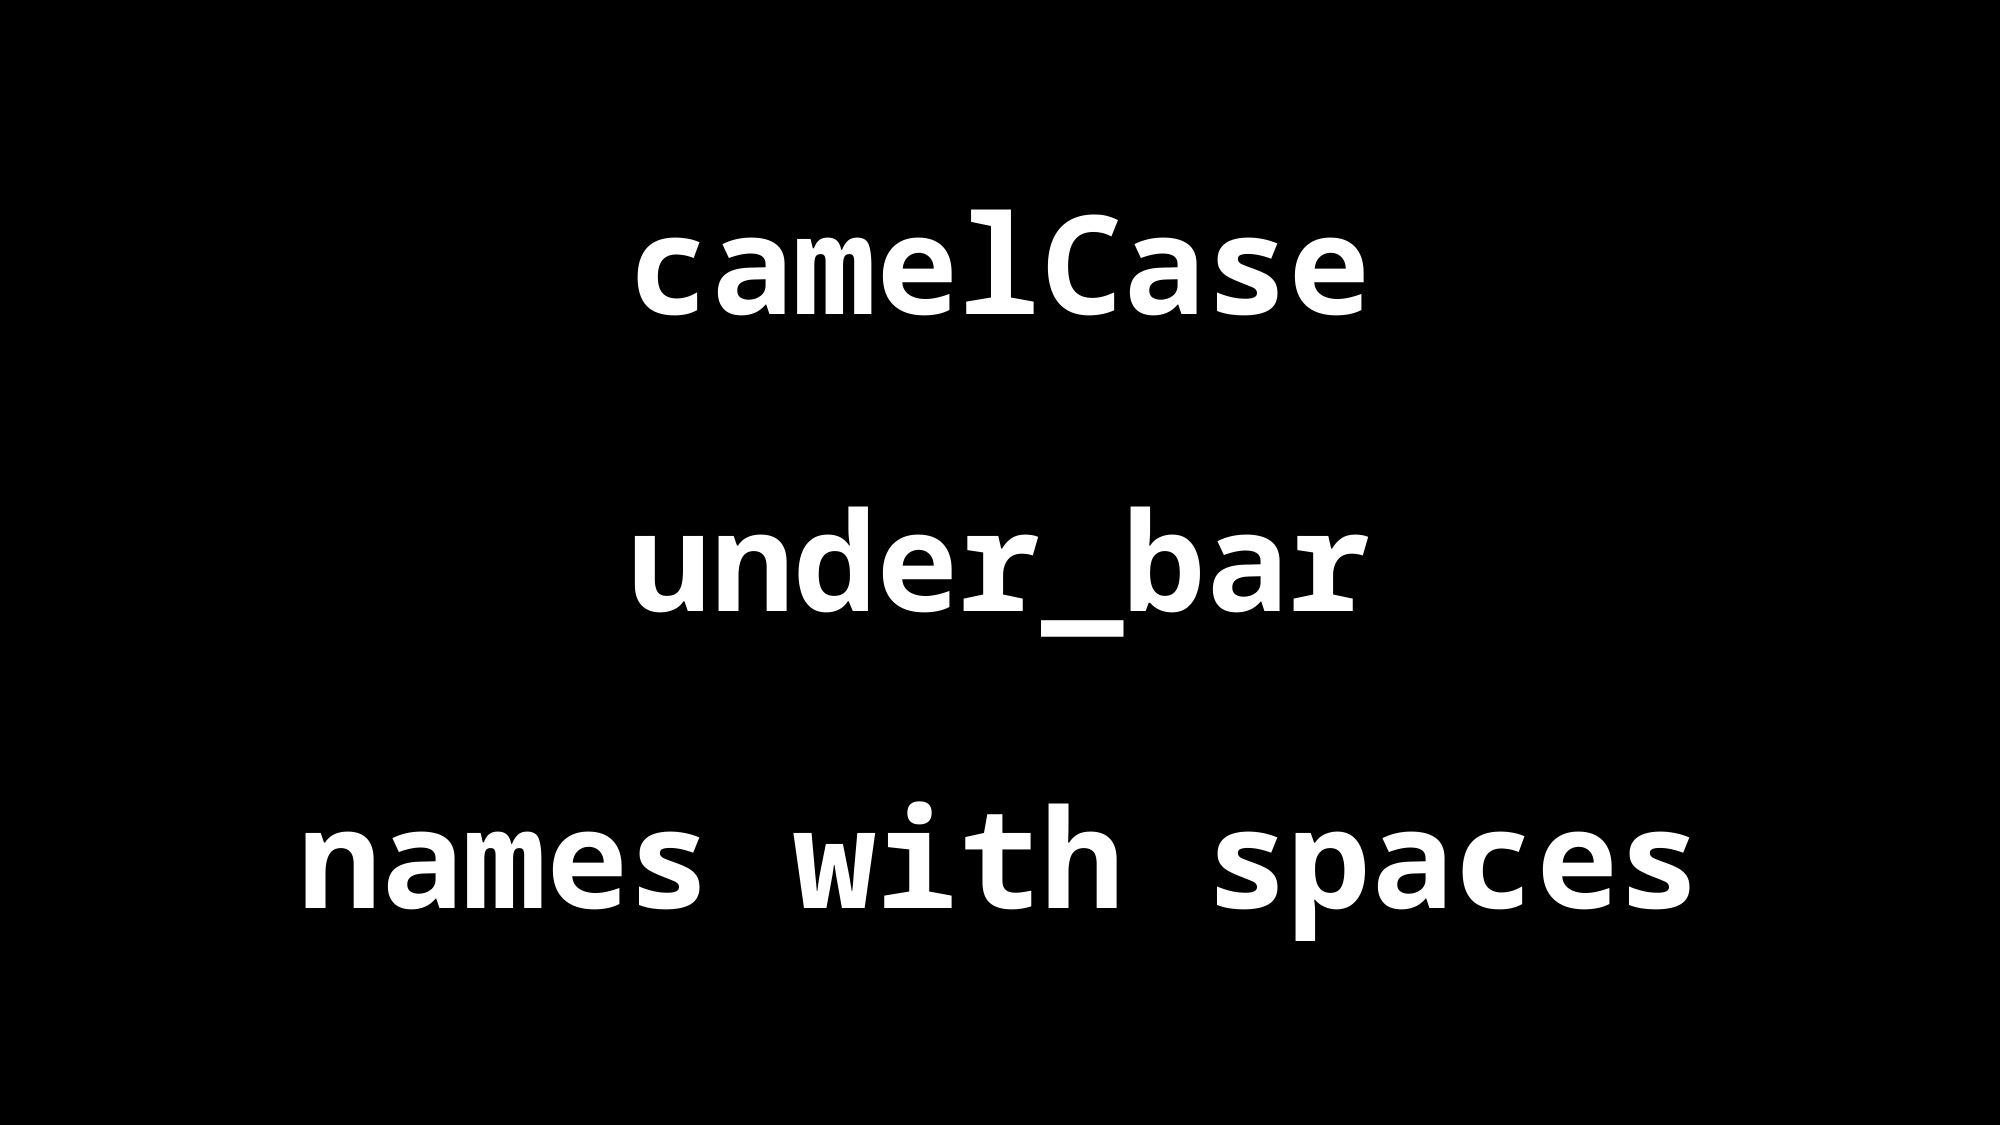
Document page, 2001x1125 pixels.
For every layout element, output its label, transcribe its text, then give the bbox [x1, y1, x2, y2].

title camelCase under_bar names with spaces [137, 59, 1863, 1075]
